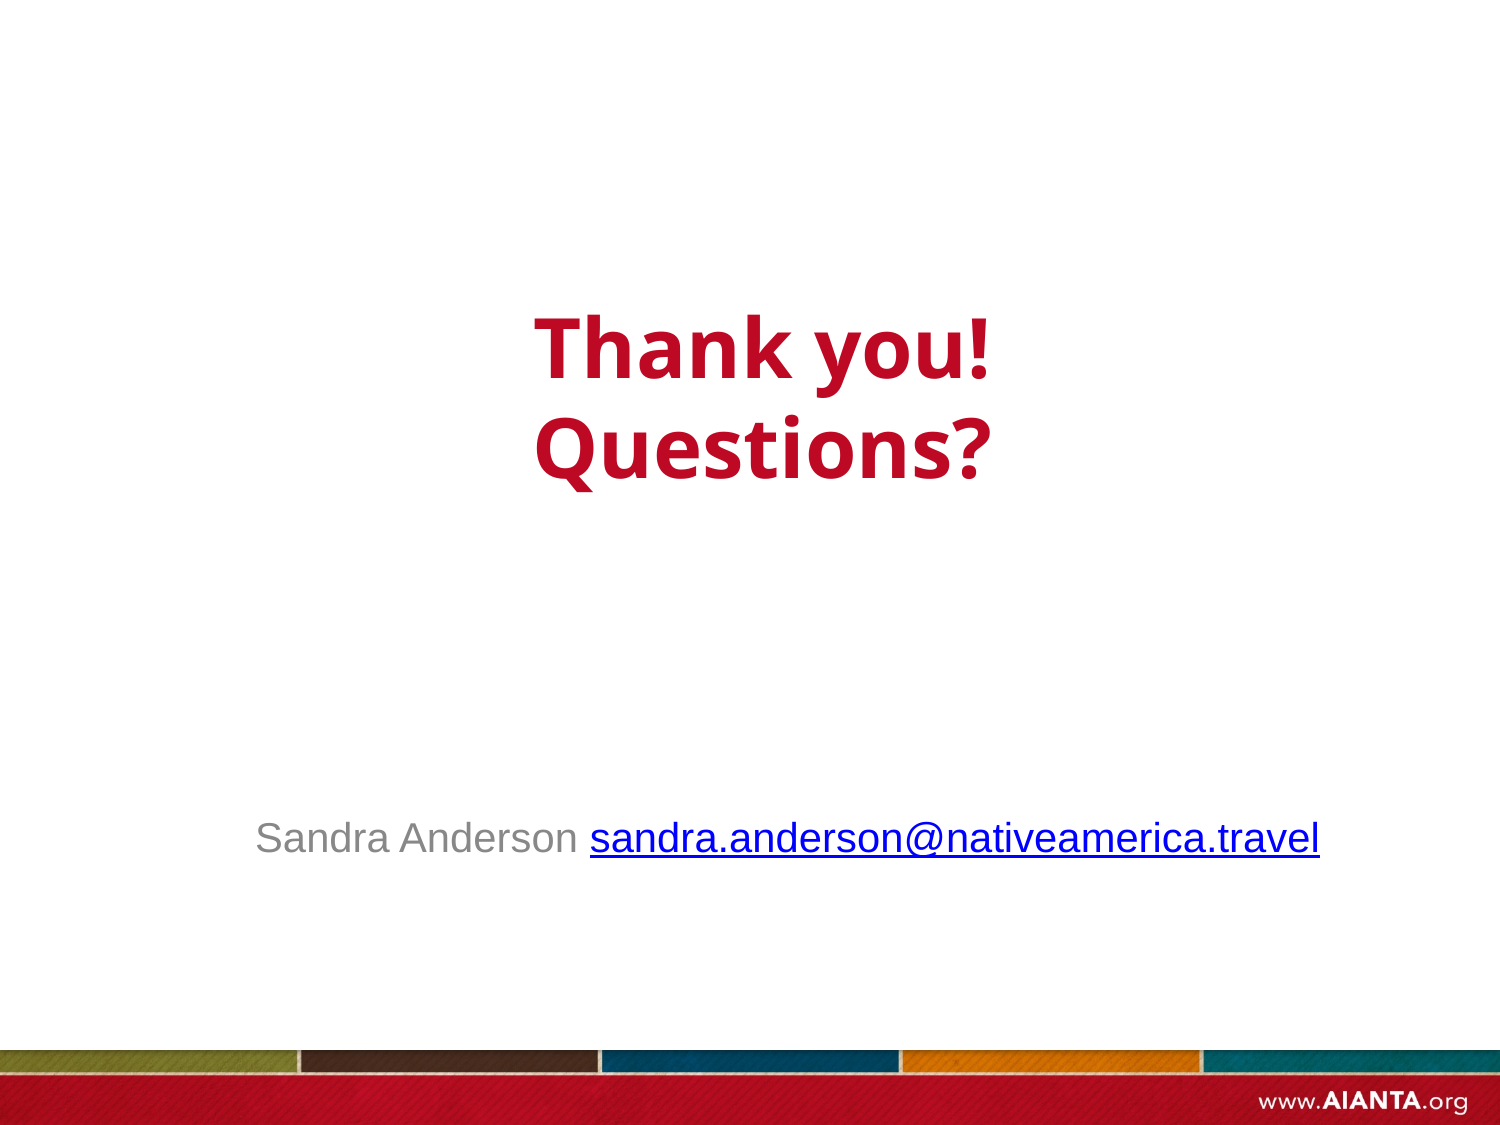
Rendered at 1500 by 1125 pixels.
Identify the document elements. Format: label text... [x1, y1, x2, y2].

picture [0, 1050, 1500, 1125]
list Sandra Anderson sandra.anderson@nativeamerica.travel [90, 612, 1366, 986]
title Thank you! Questions? [125, 287, 1400, 511]
